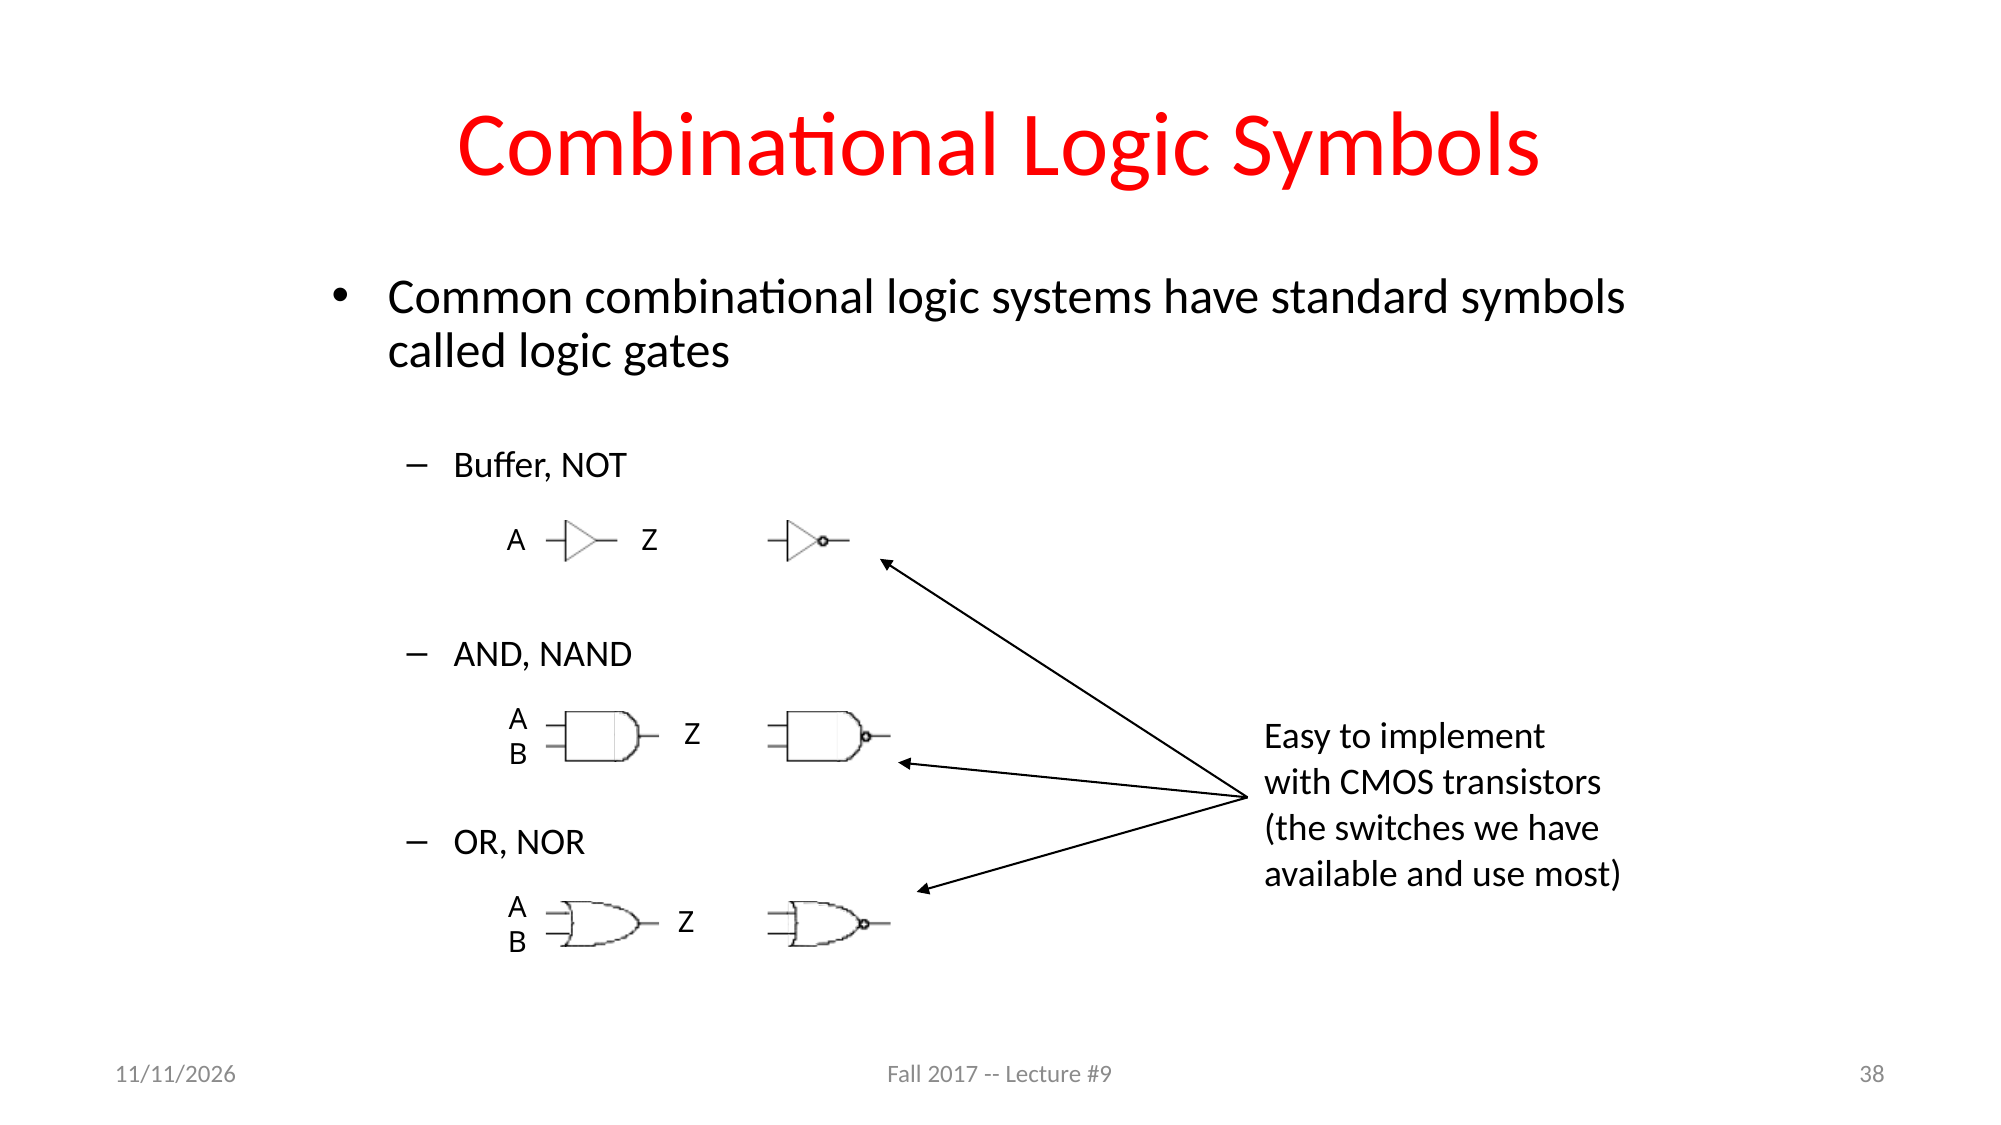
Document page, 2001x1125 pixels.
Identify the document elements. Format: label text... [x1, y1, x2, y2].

picture [767, 711, 892, 762]
picture [767, 901, 892, 948]
footer Fall 2017 -- Lecture #9 [683, 1042, 1317, 1103]
picture [545, 901, 660, 948]
picture [545, 711, 660, 762]
picture [767, 520, 851, 562]
text_box A [493, 904, 541, 916]
slide_number 38 [1433, 1042, 1900, 1103]
text_box B [493, 916, 542, 966]
text_box Easy to implement with CMOS transistors (the switches we have available and use most) [1261, 705, 1689, 908]
text_box Z [664, 904, 710, 946]
title Combinational Logic Symbols [99, 45, 1900, 233]
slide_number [99, 1042, 567, 1103]
picture [545, 520, 618, 562]
list Common combinational logic systems have standard symbols called logic gates Buffer, NOT AND, NAND OR, NOR [316, 262, 1659, 904]
